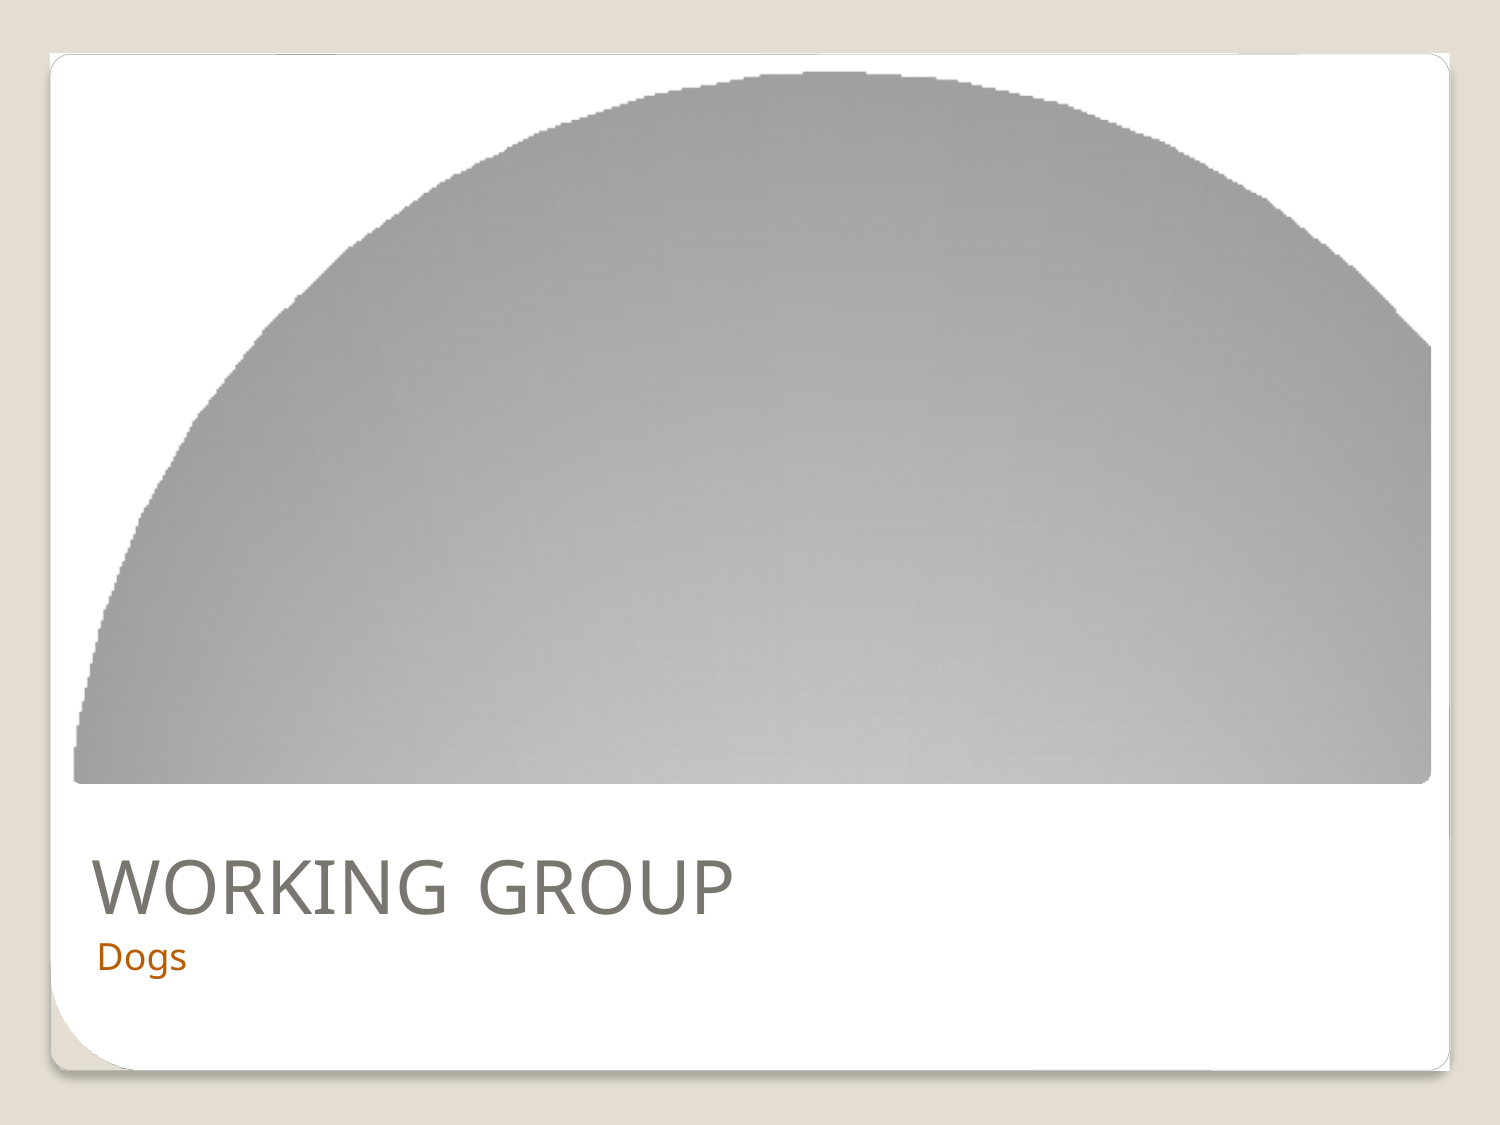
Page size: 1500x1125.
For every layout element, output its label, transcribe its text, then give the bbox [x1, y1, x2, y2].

text_box WORKING GROUP Dogs [89, 839, 774, 979]
text_box [68, 71, 1432, 784]
picture [36, 49, 1463, 1092]
